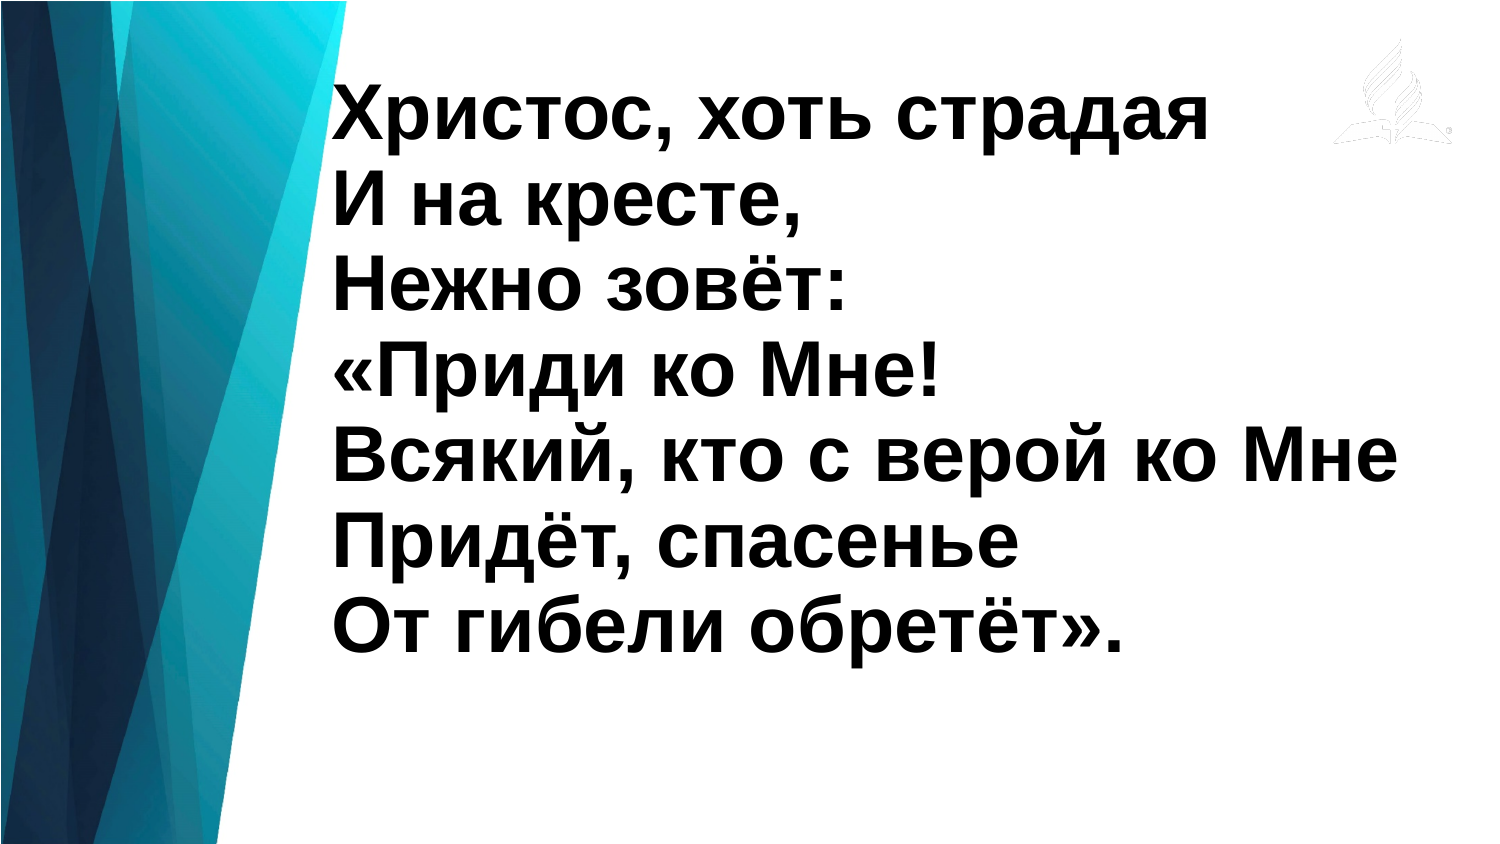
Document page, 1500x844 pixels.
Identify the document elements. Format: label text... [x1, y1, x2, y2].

picture [148, 800, 152, 811]
picture [0, 0, 358, 844]
text_box Христос, хоть страдая И на кресте, Нежно зовёт: «Приди ко Мне! Всякий, кто с верой ко Мне Придёт, спасенье От гибели обретёт». [358, 68, 1471, 689]
picture [1332, 36, 1453, 145]
